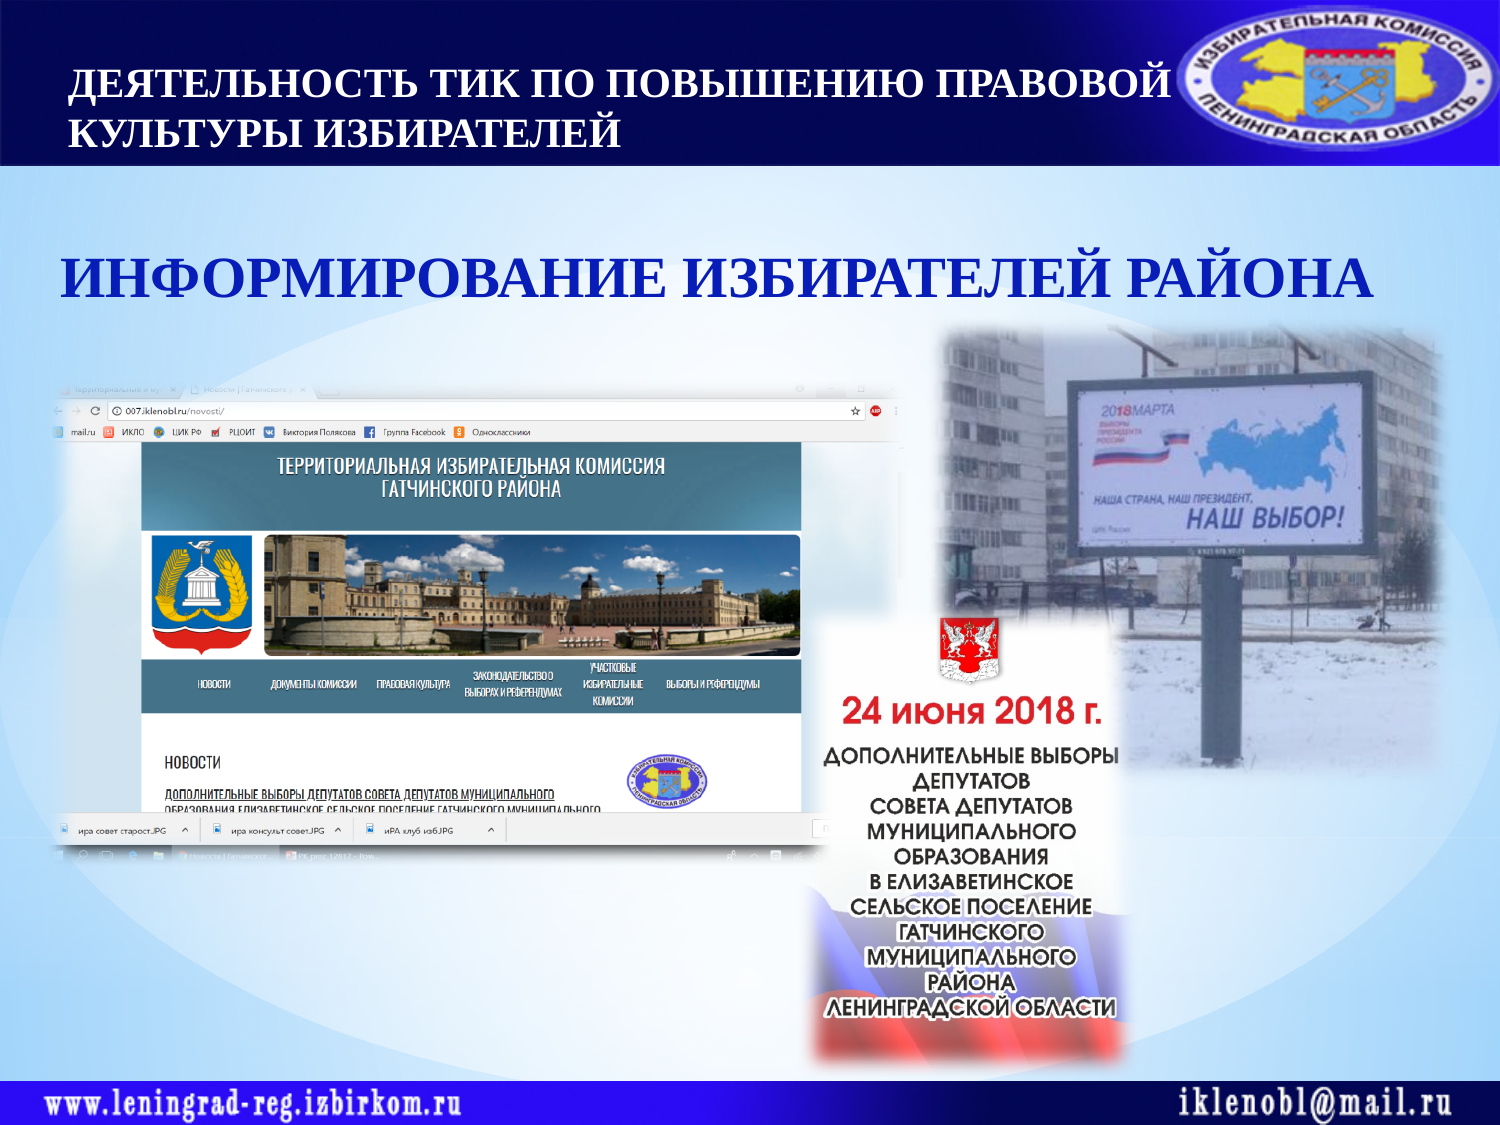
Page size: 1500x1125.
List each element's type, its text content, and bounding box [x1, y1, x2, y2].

text_box ИНФОРМИРОВАНИЕ ИЗБИРАТЕЛЕЙ РАЙОНА [45, 231, 1478, 317]
picture [45, 316, 1453, 1078]
picture [0, 1080, 1500, 1125]
picture [0, 0, 1500, 166]
